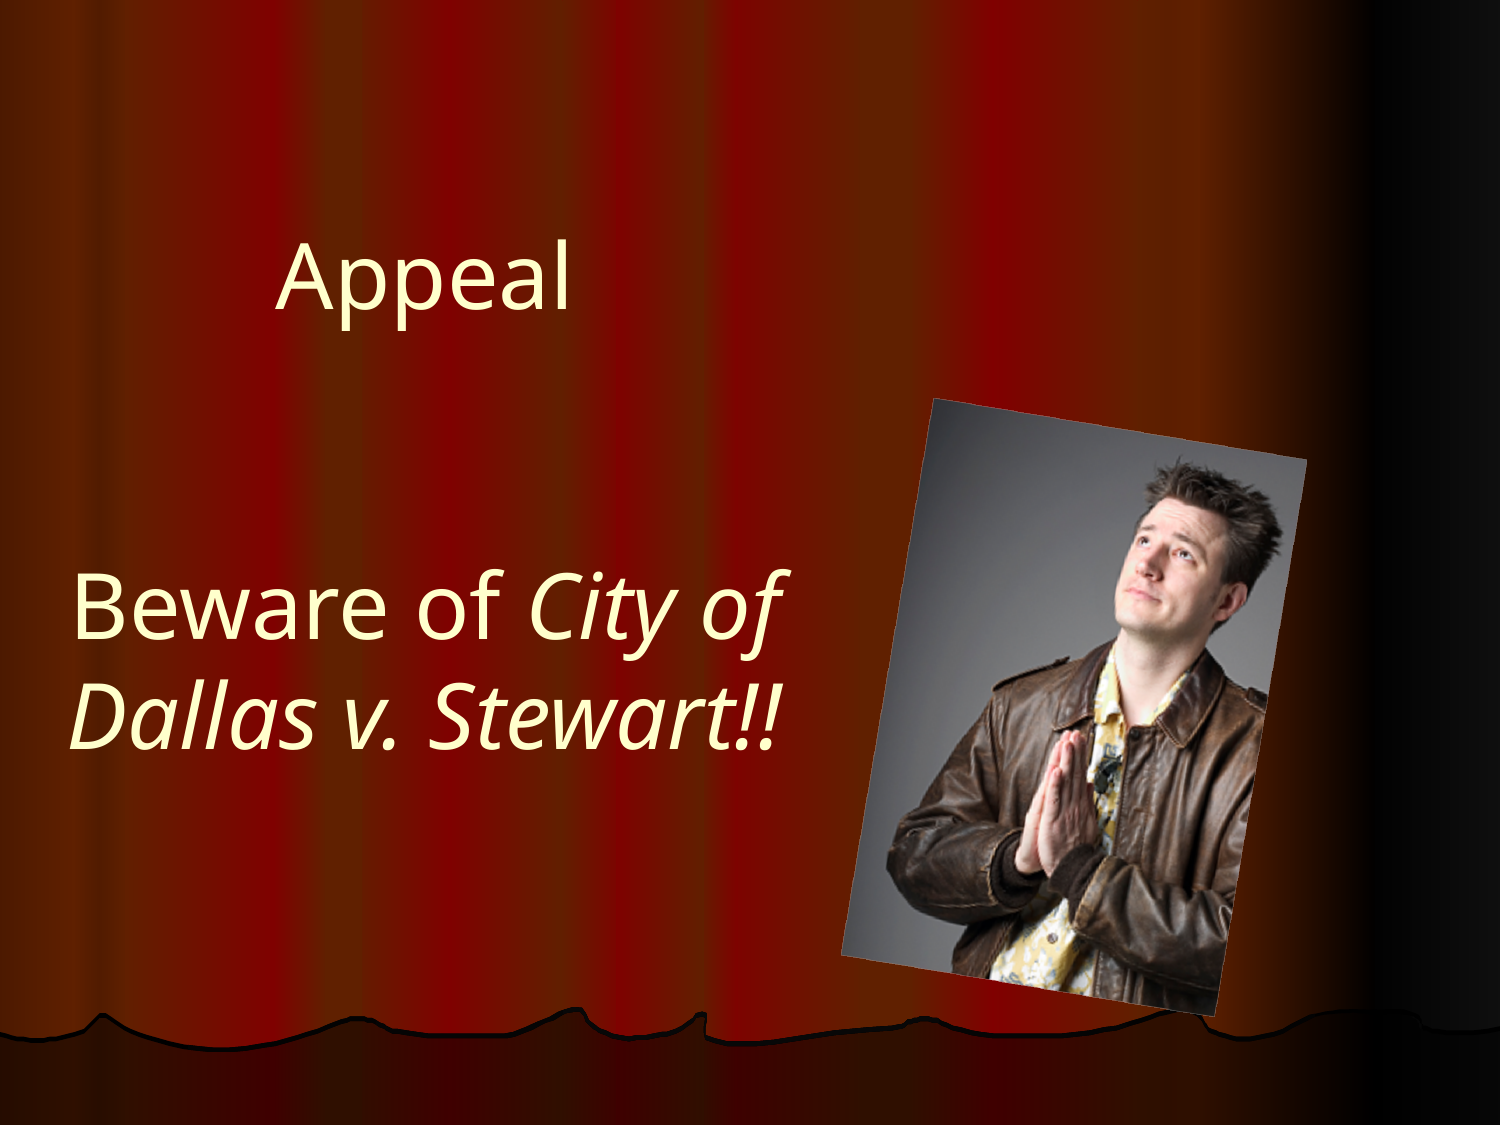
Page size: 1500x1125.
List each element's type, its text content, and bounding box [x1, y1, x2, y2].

title Appeal Beware of City of Dallas v. Stewart!! [12, 152, 838, 775]
picture [842, 399, 1306, 1016]
